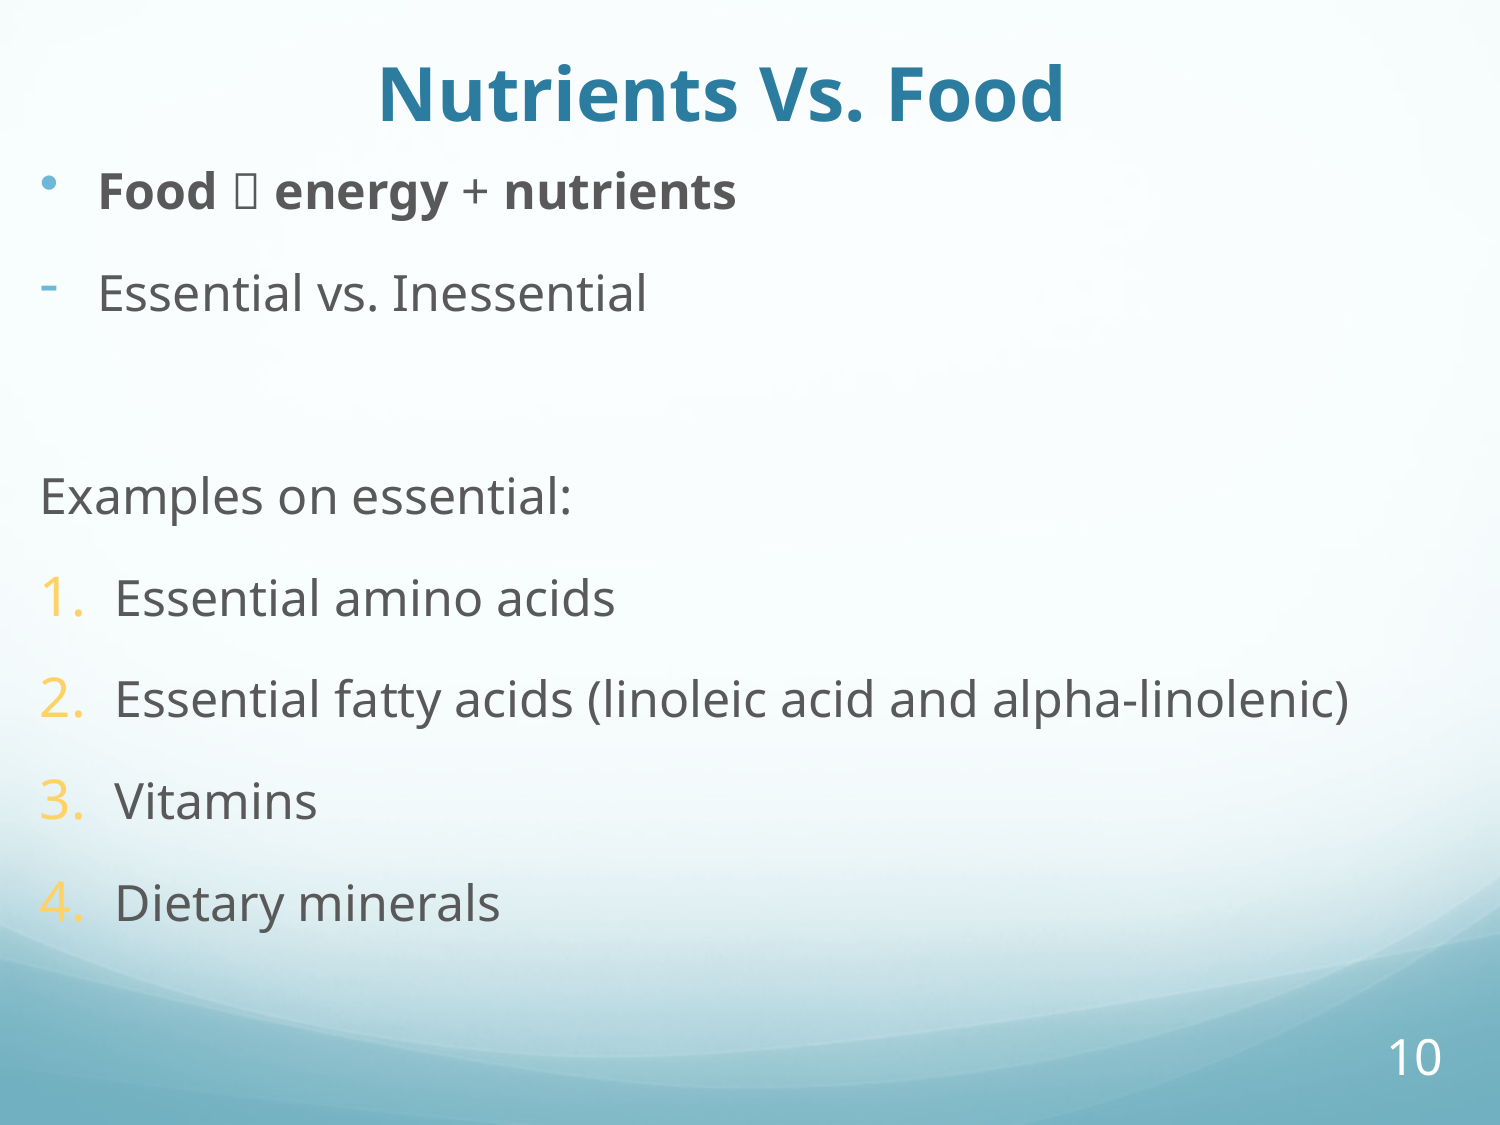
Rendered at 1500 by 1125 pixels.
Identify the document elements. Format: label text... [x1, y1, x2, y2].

slide_number 10 [1295, 1029, 1459, 1090]
title Nutrients Vs. Food [62, 0, 1382, 145]
list Food  energy + nutrients Essential vs. Inessential Examples on essential: Essential amino acids Essential fatty acids (linoleic acid and alpha-linolenic) Vitamins Dietary minerals [24, 151, 1500, 1090]
